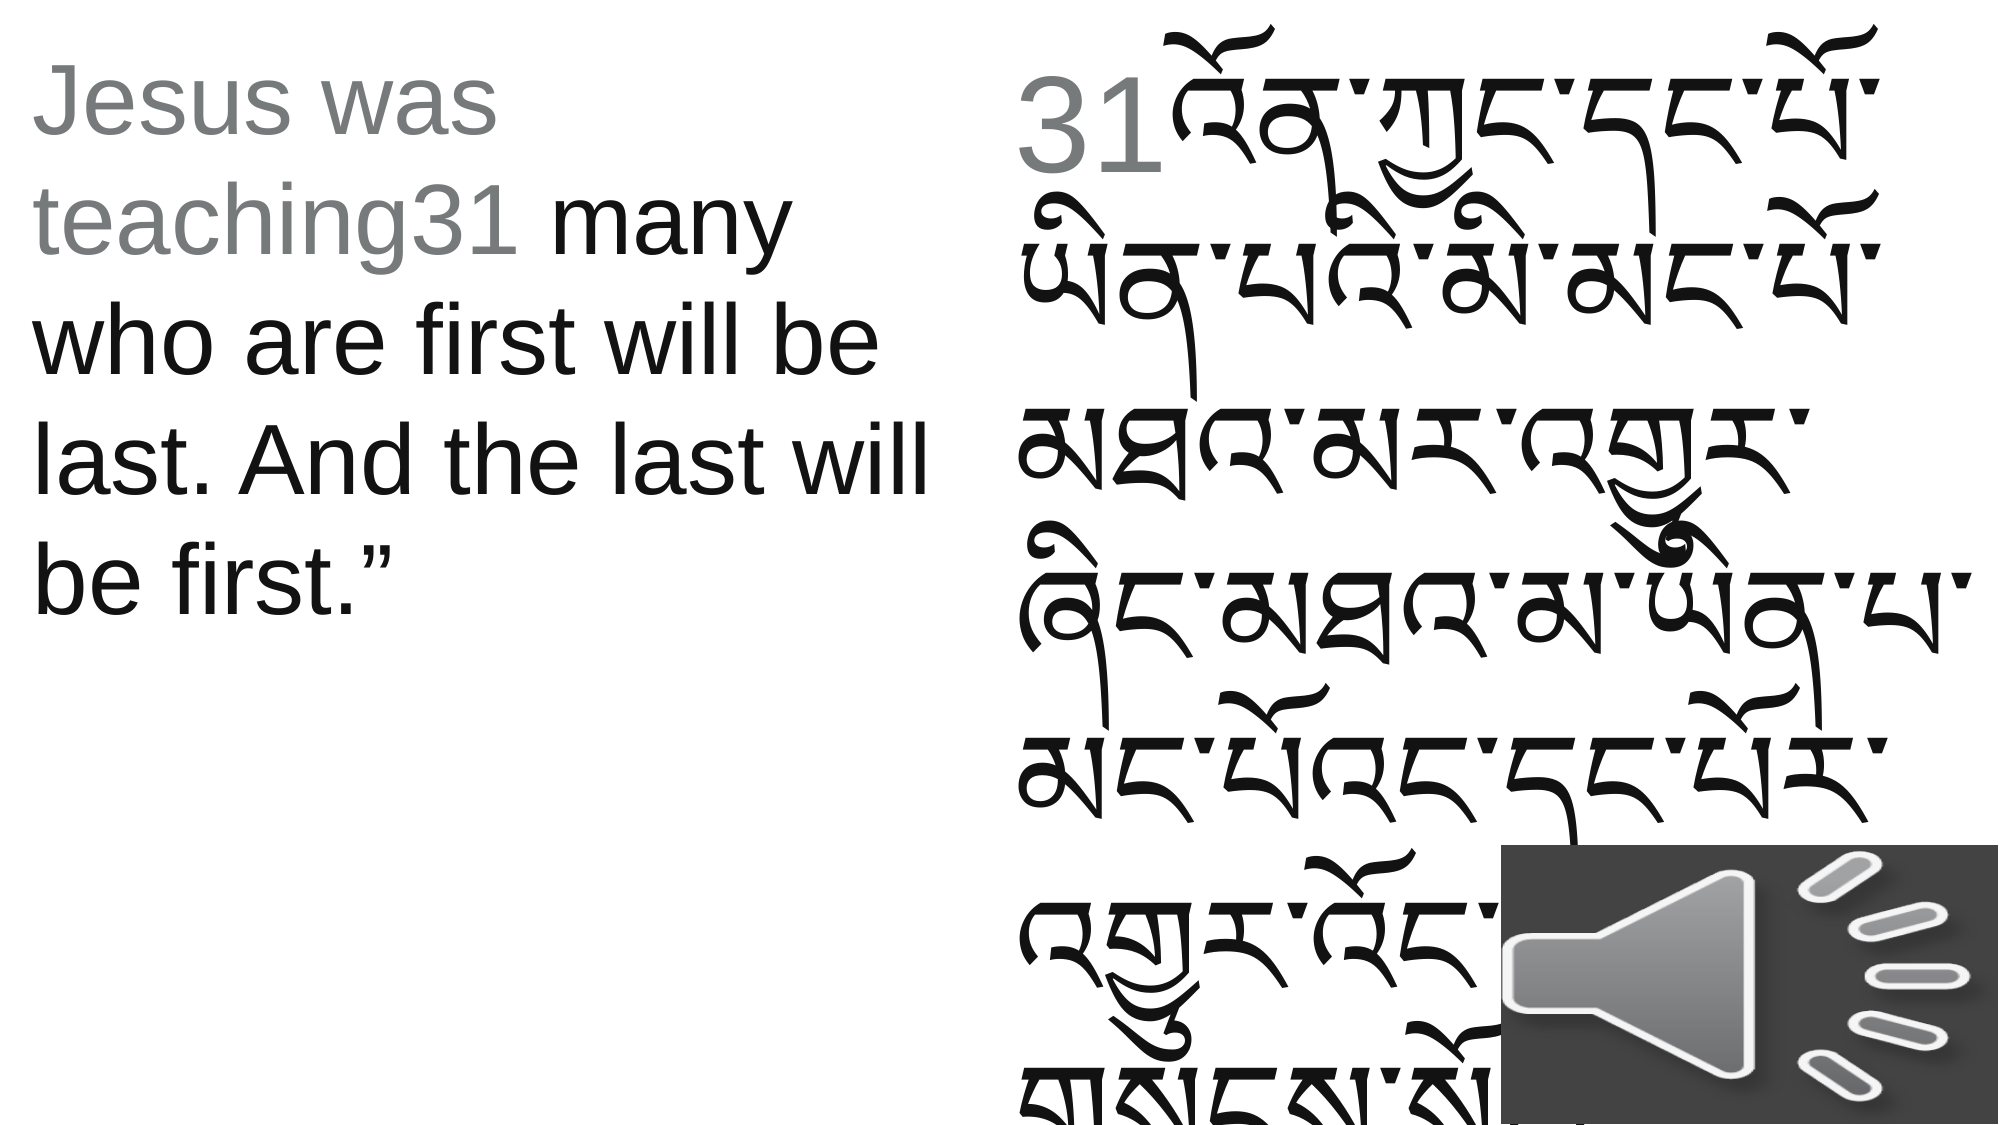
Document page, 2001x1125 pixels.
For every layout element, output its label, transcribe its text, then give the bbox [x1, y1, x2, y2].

text_box Jesus was teaching31 many who are first will be last. And the last will be first.” [18, 27, 973, 1104]
picture [1500, 843, 2000, 1125]
text_box 31འོན་ཀྱང་དང་པོ་ཡིན་པའི་མི་མང་པོ་མཐའ་མར་འགྱུར་ཞིང་མཐའ་མ་ཡིན་པ་མང་པོའང་དང་པོར་འགྱུར་འོང་”ཞེས་གསུངས་སོ། ། [999, 27, 2000, 1104]
